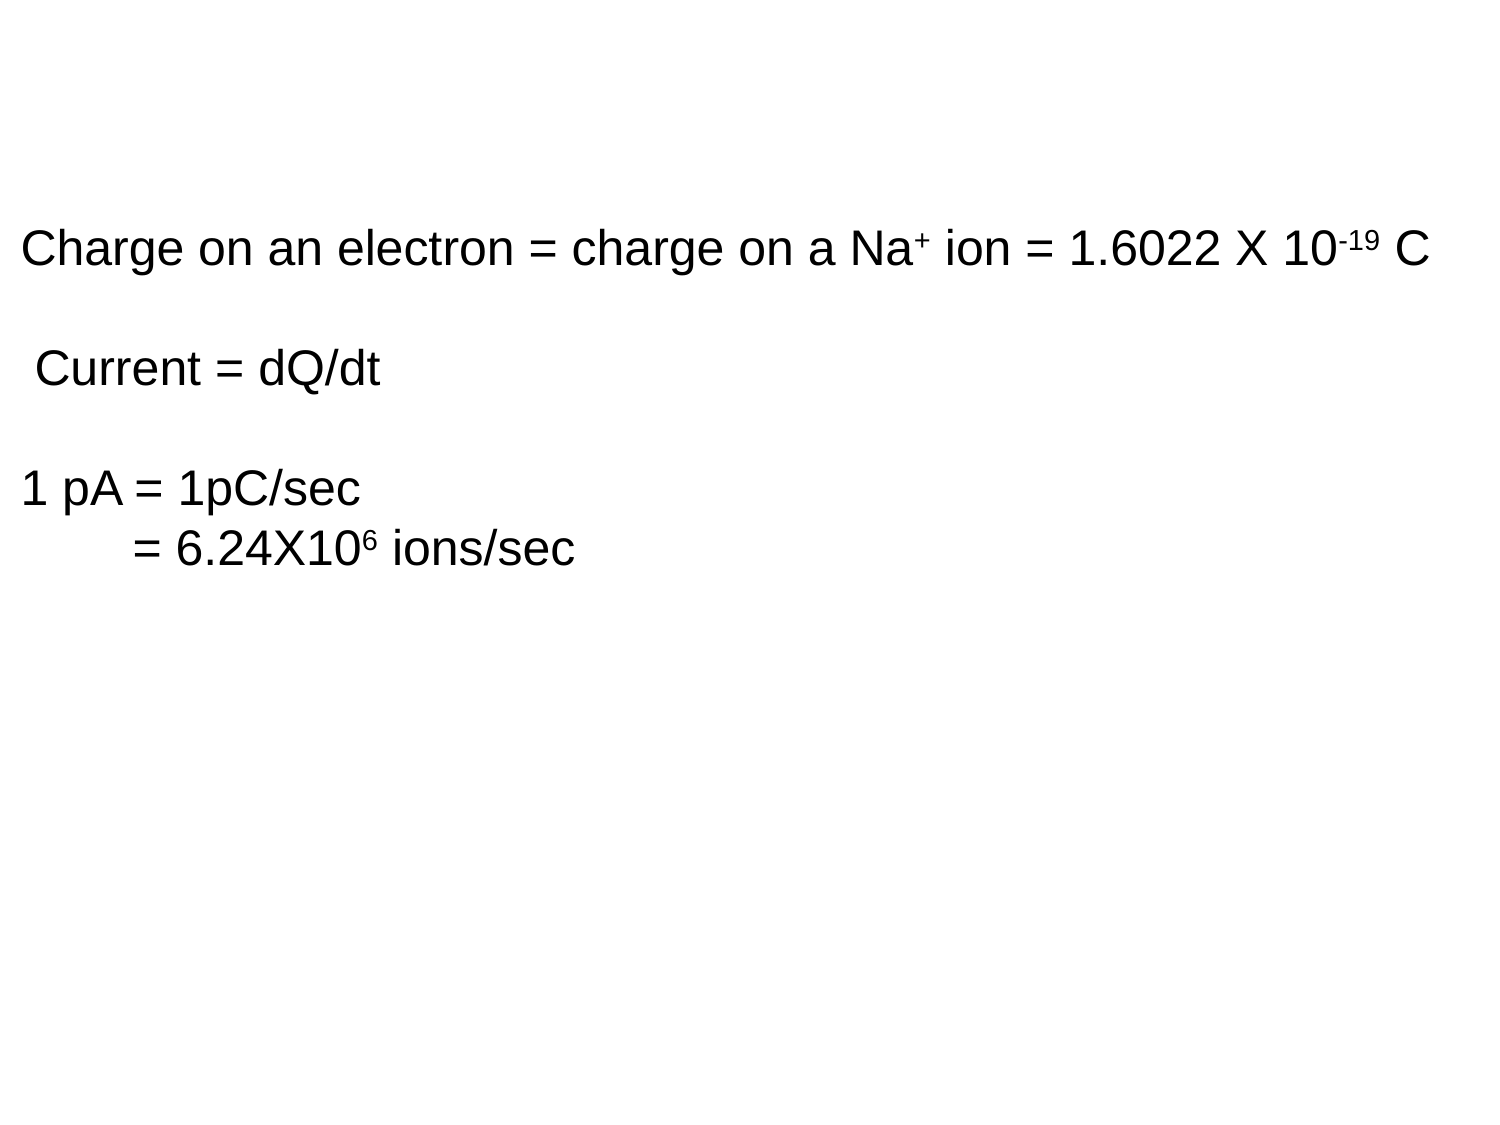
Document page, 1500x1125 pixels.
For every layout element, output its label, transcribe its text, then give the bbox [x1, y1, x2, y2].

text_box Charge on an electron = charge on a Na+ ion = 1.6022 X 10-19 C Current = dQ/dt 1 pA = 1pC/sec = 6.24X106 ions/sec [5, 208, 1446, 703]
